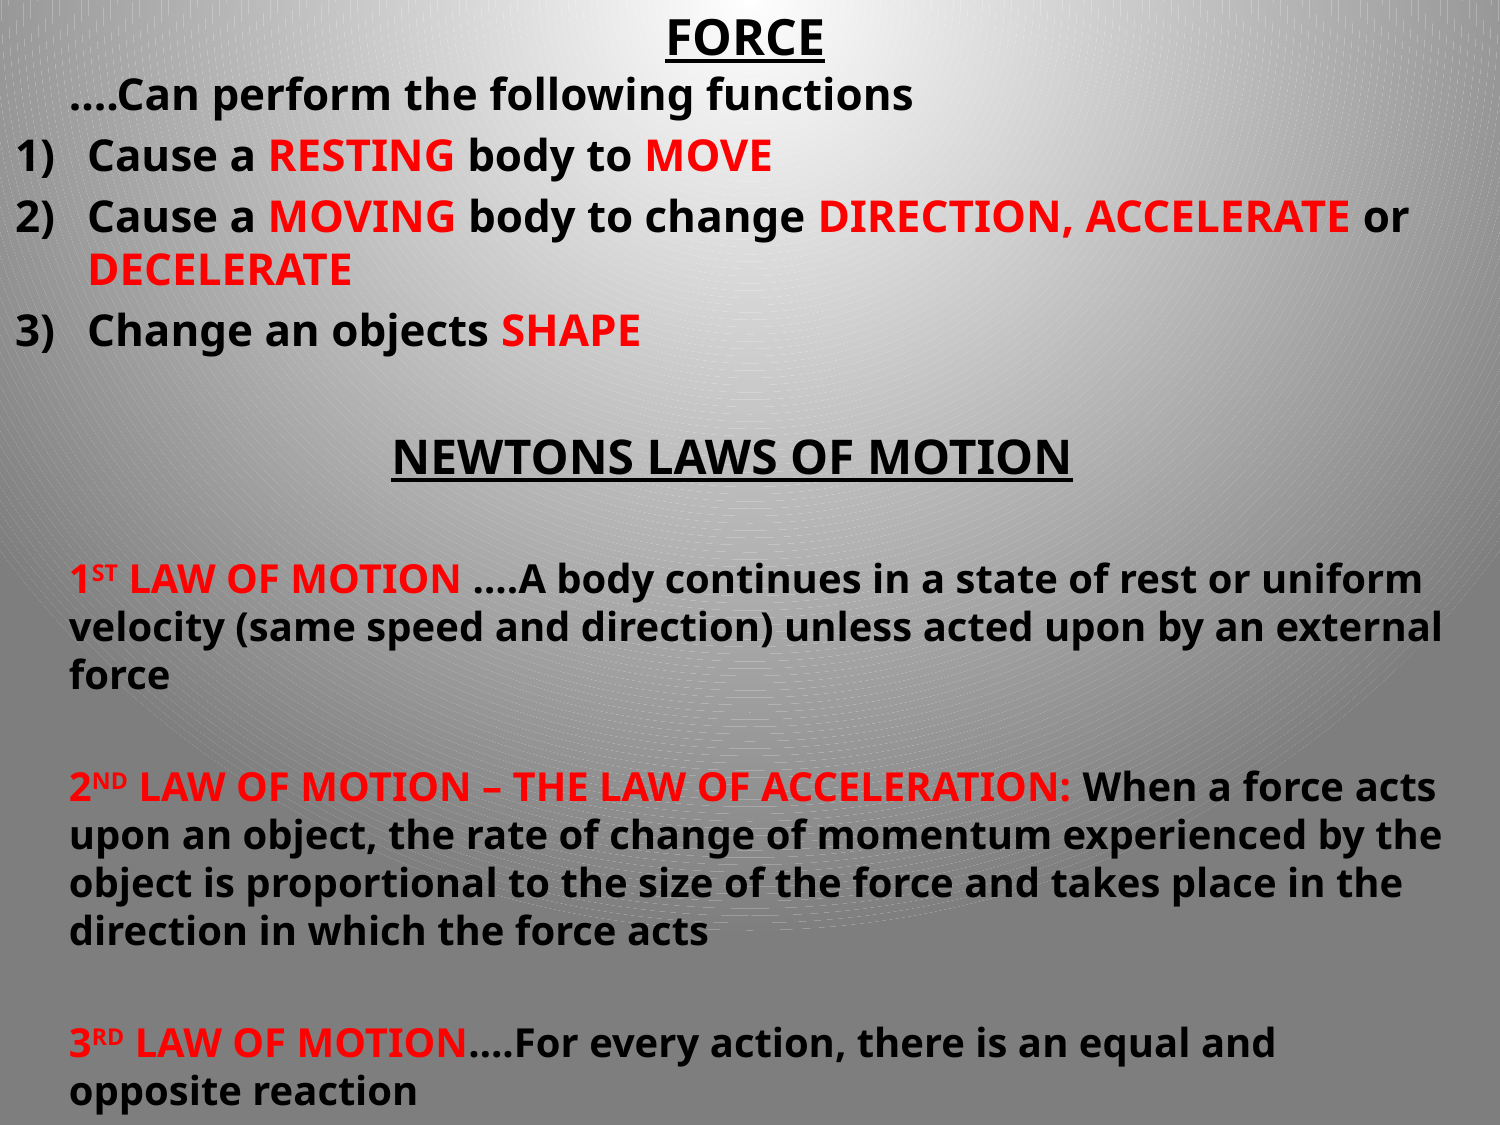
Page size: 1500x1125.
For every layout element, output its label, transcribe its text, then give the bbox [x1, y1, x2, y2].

list ….Can perform the following functions Cause a RESTING body to MOVE Cause a MOVING body to change DIRECTION, ACCELERATE or DECELERATE Change an objects SHAPE NEWTONS LAWS OF MOTION 1ST LAW OF MOTION ….A body continues in a state of rest or uniform velocity (same speed and direction) unless acted upon by an external force 2ND LAW OF MOTION – THE LAW OF ACCELERATION: When a force acts upon an object, the rate of change of momentum experienced by the object is proportional to the size of the force and takes place in the direction in which the force acts 3RD LAW OF MOTION….For every action, there is an equal and opposite reaction [0, 58, 1465, 1125]
title FORCE [70, 0, 1421, 58]
